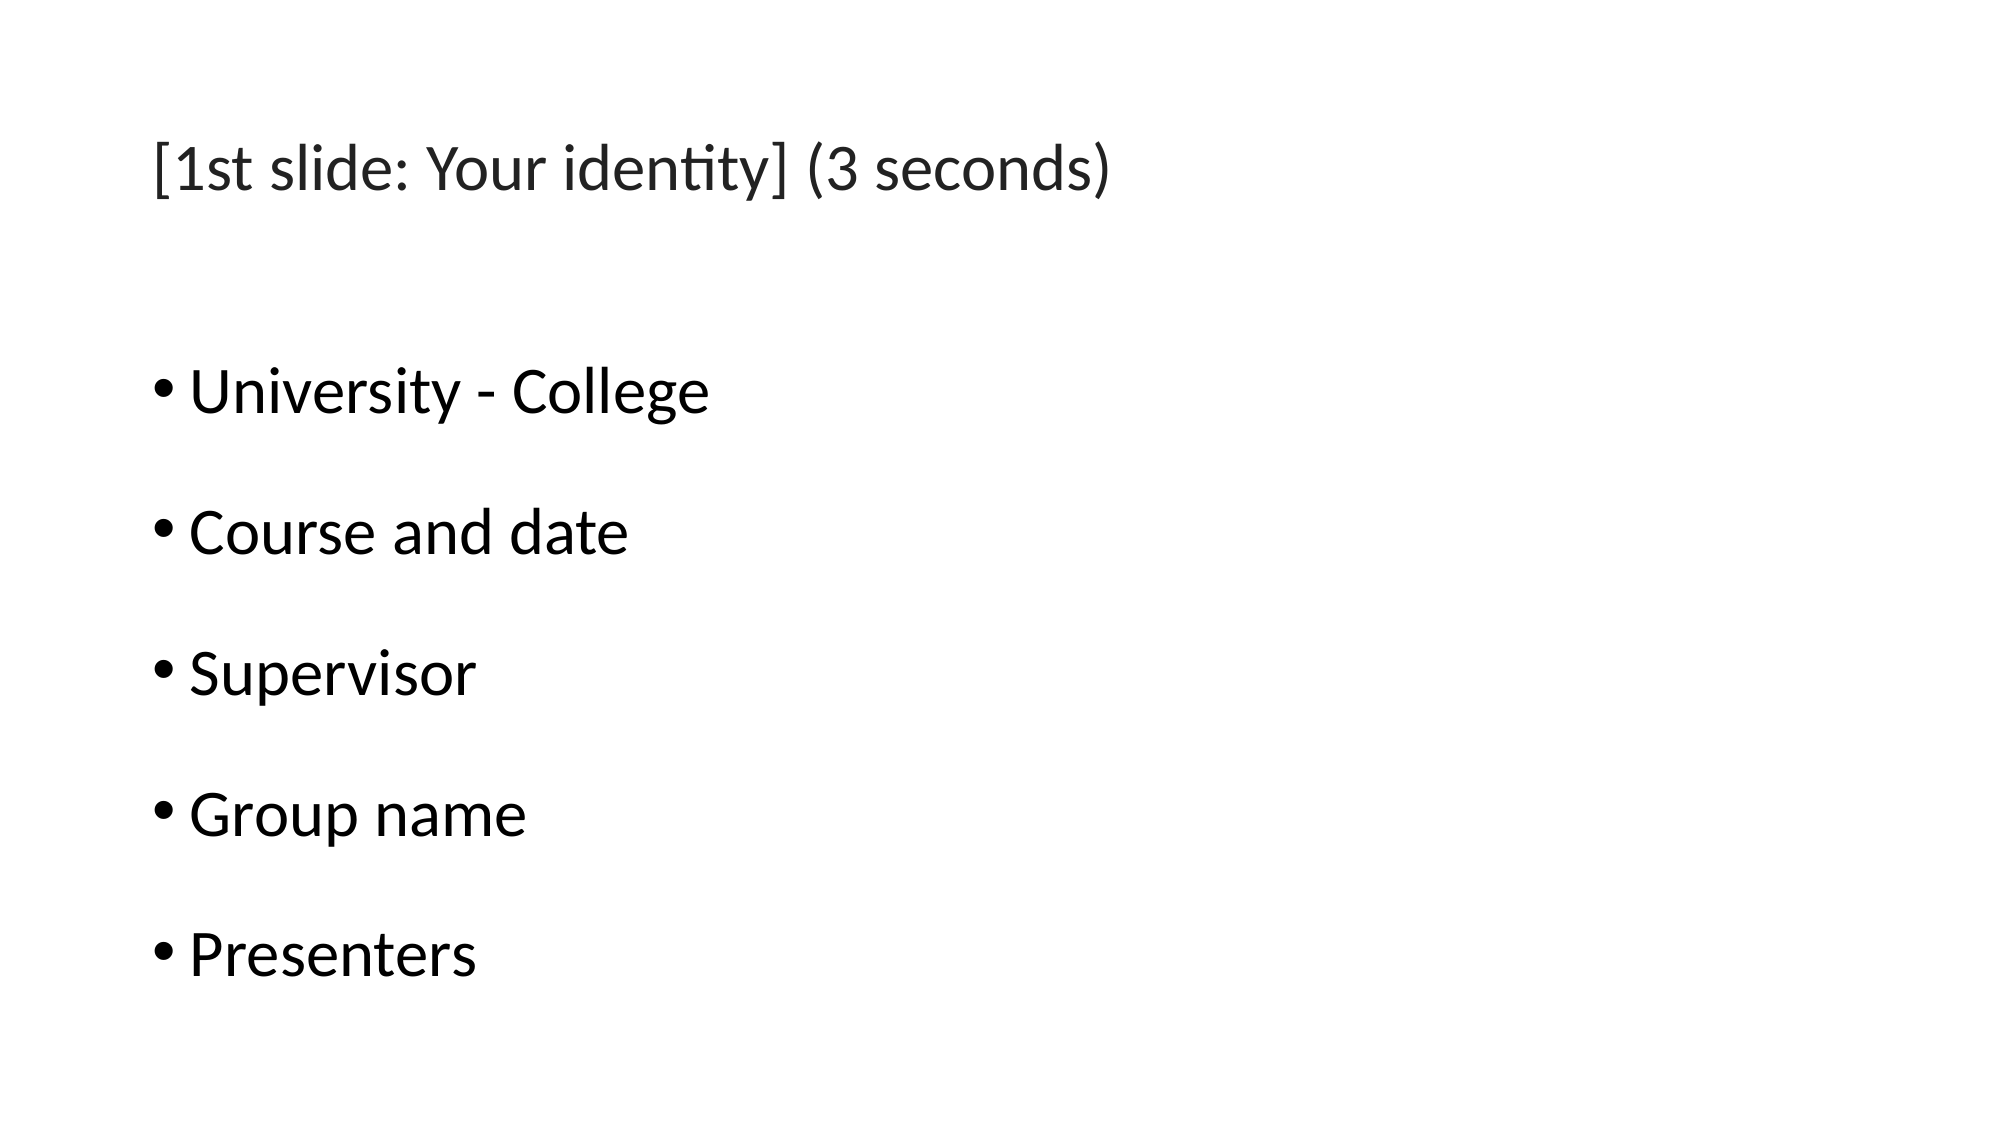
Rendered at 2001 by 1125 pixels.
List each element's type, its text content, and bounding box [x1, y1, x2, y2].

list University - College Course and date Supervisor Group name Presenters [137, 299, 1863, 1014]
title [1st slide: Your identity] (3 seconds) [137, 59, 1863, 278]
